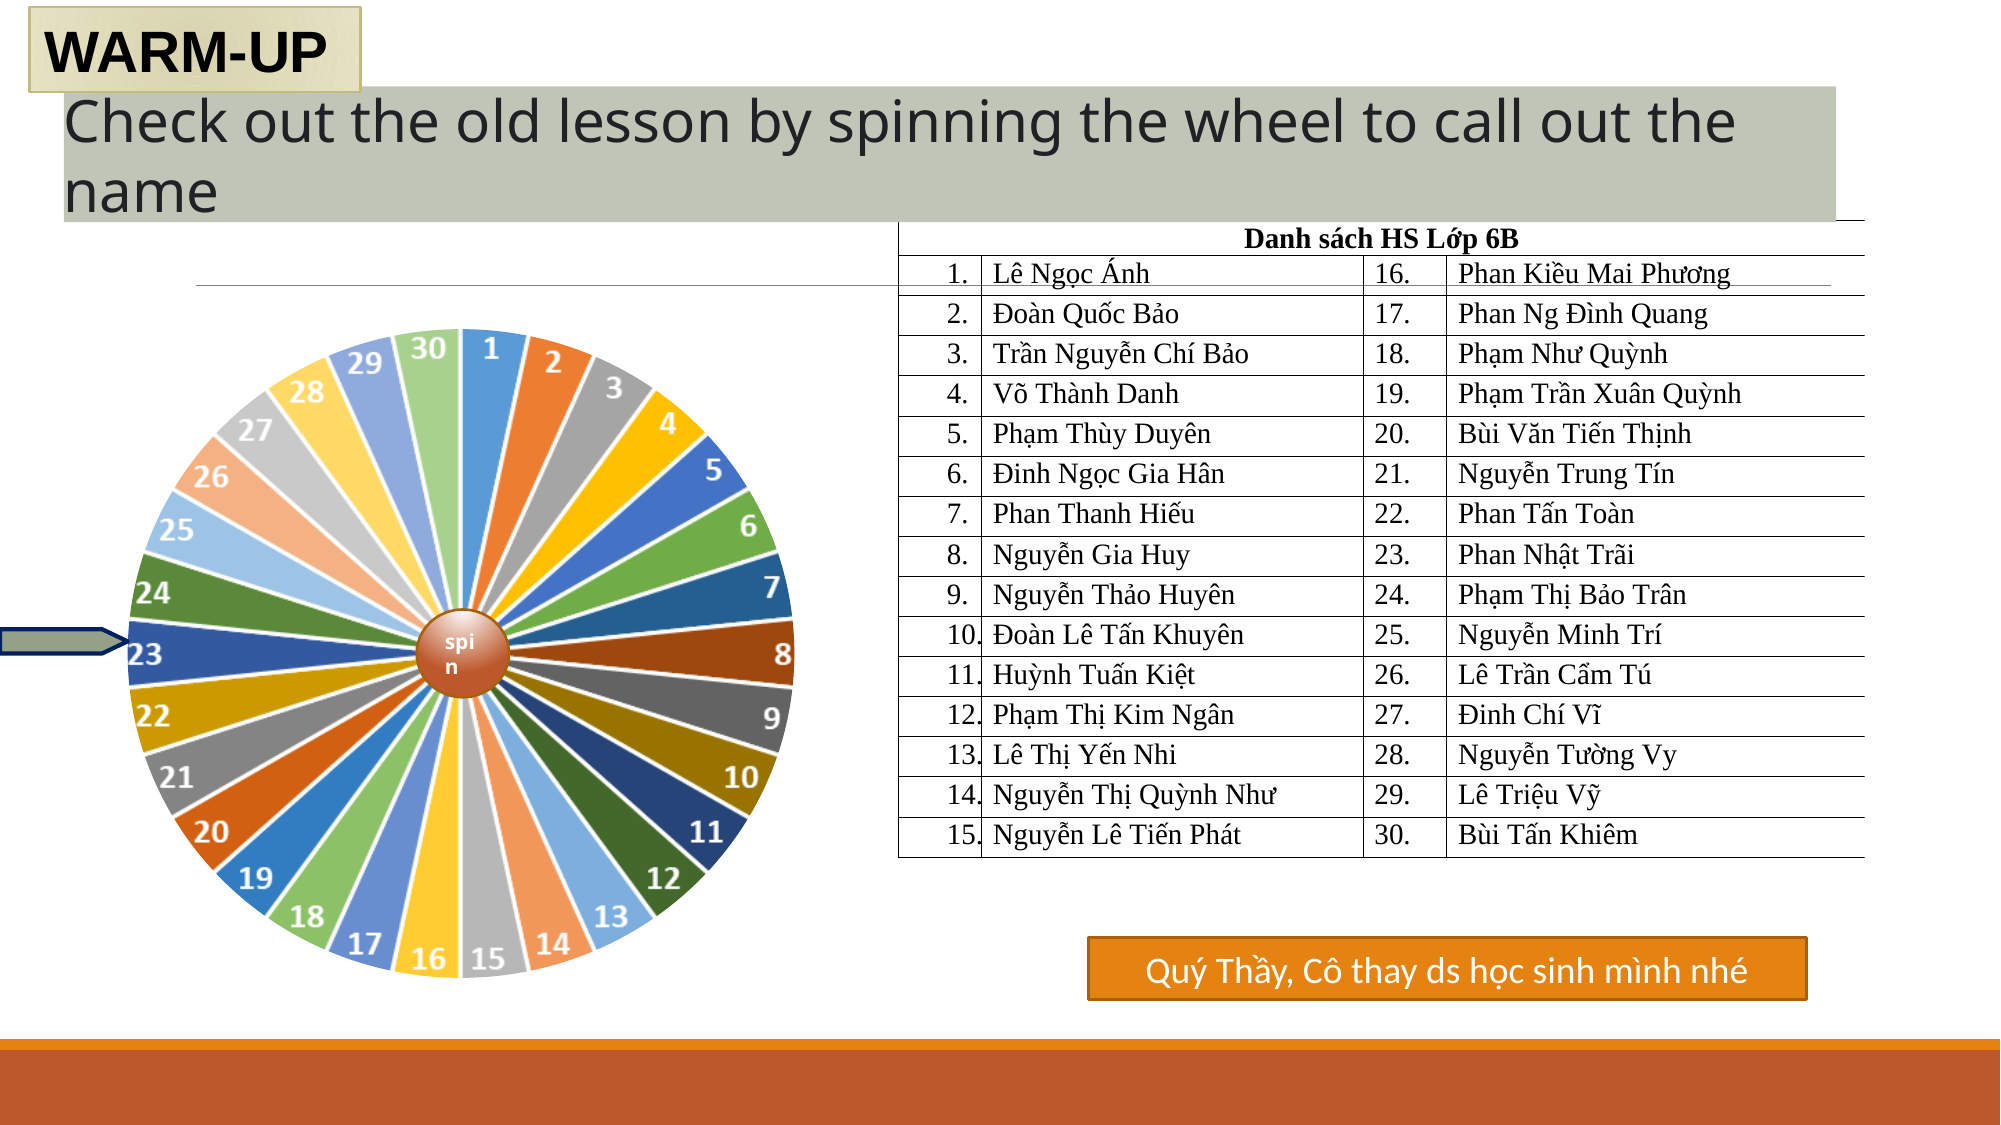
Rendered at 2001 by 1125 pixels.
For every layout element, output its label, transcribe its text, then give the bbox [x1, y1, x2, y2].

text_box Check out the old lesson by spinning the wheel to call out the name [63, 86, 1837, 223]
picture [127, 328, 795, 979]
text_box Quý Thầy, Cô thay ds học sinh mình nhé [1087, 936, 1808, 1001]
picture [897, 219, 1866, 906]
text_box WARM-UP [28, 6, 362, 93]
text_box [0, 627, 124, 656]
